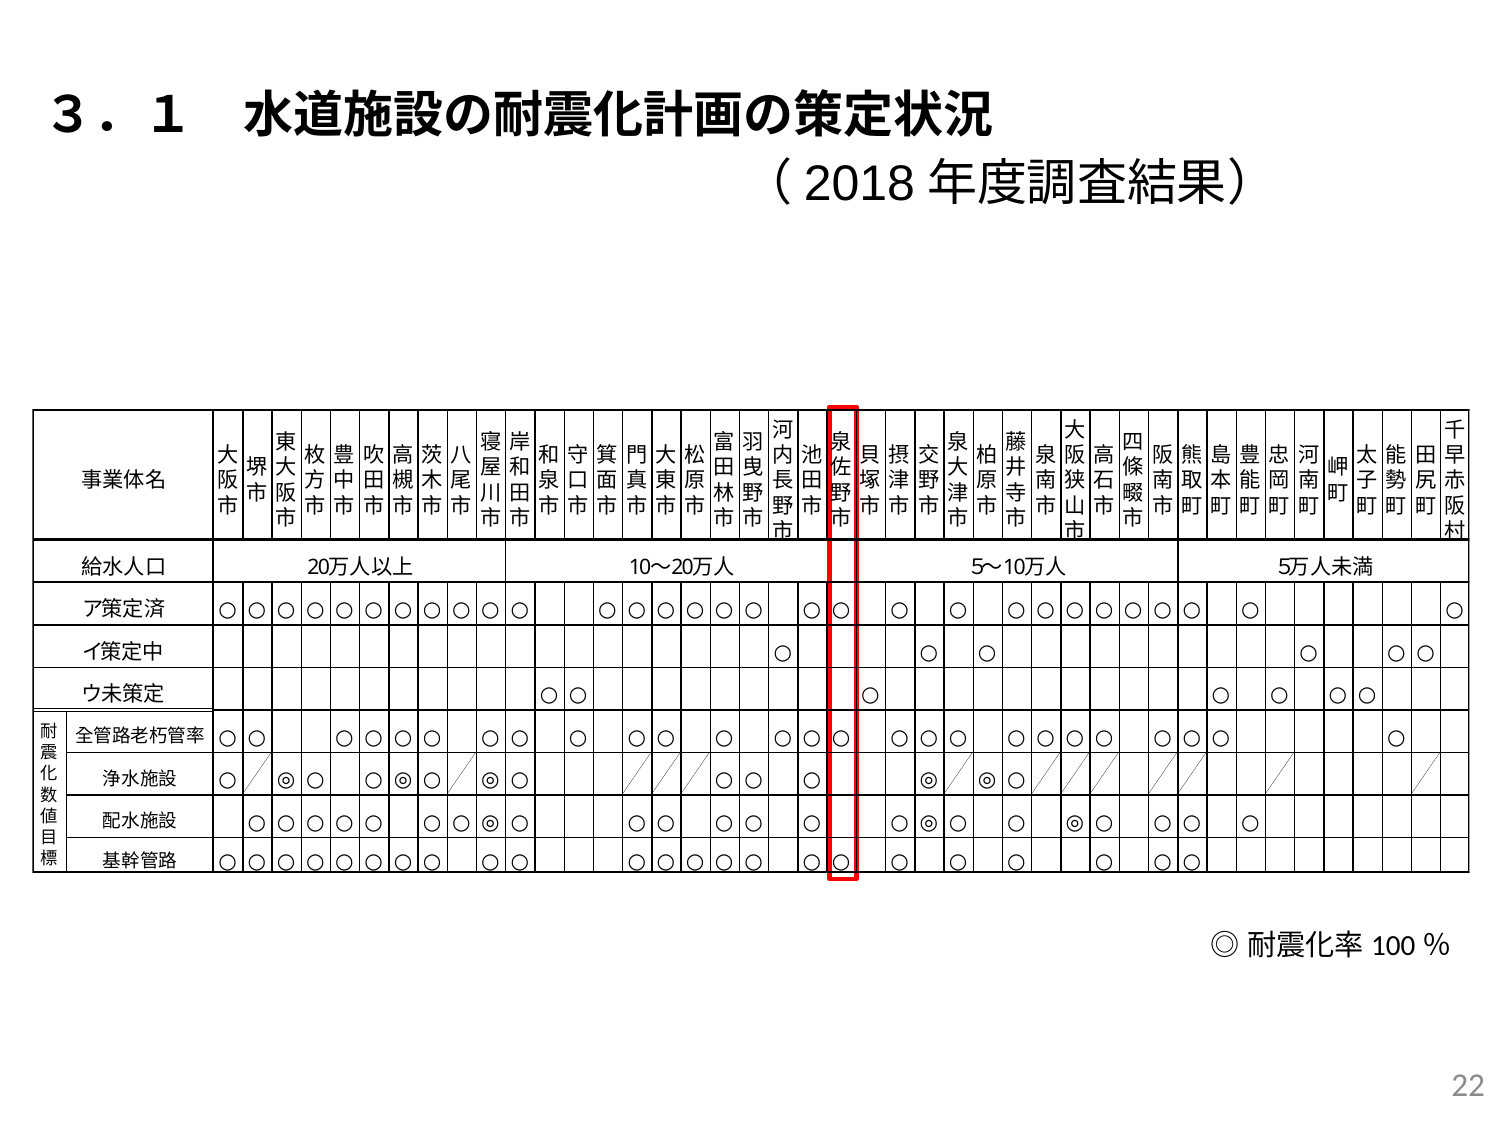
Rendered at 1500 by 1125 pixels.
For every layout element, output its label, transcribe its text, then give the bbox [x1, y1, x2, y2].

text_box [829, 875, 857, 880]
text_box ３．１ 水道施設の耐震化計画の策定状況 （2018年度調査結果） [28, 75, 1418, 220]
picture [32, 409, 1471, 875]
slide_number 22 [1162, 1053, 1500, 1114]
text_box ◎耐震化率100％ [1196, 919, 1467, 969]
